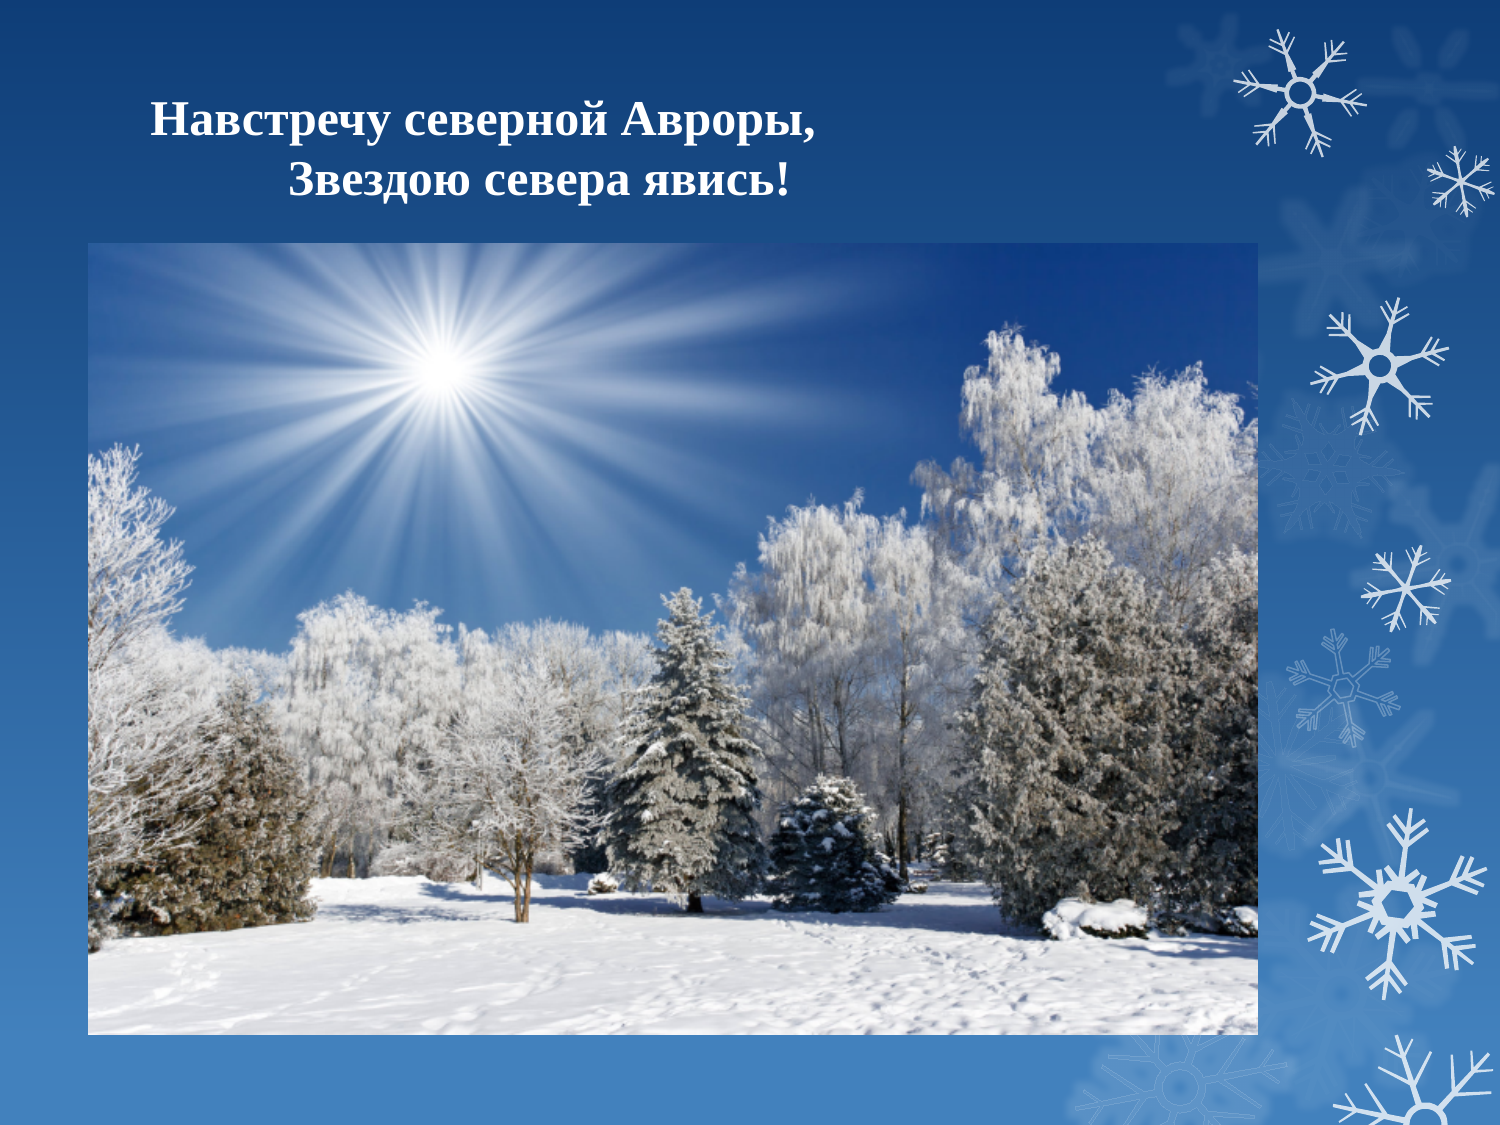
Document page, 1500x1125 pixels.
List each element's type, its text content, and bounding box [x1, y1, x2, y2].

text_box Навстречу северной Авроры, Звездою севера явись! [135, 78, 1057, 213]
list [87, 242, 1259, 1036]
